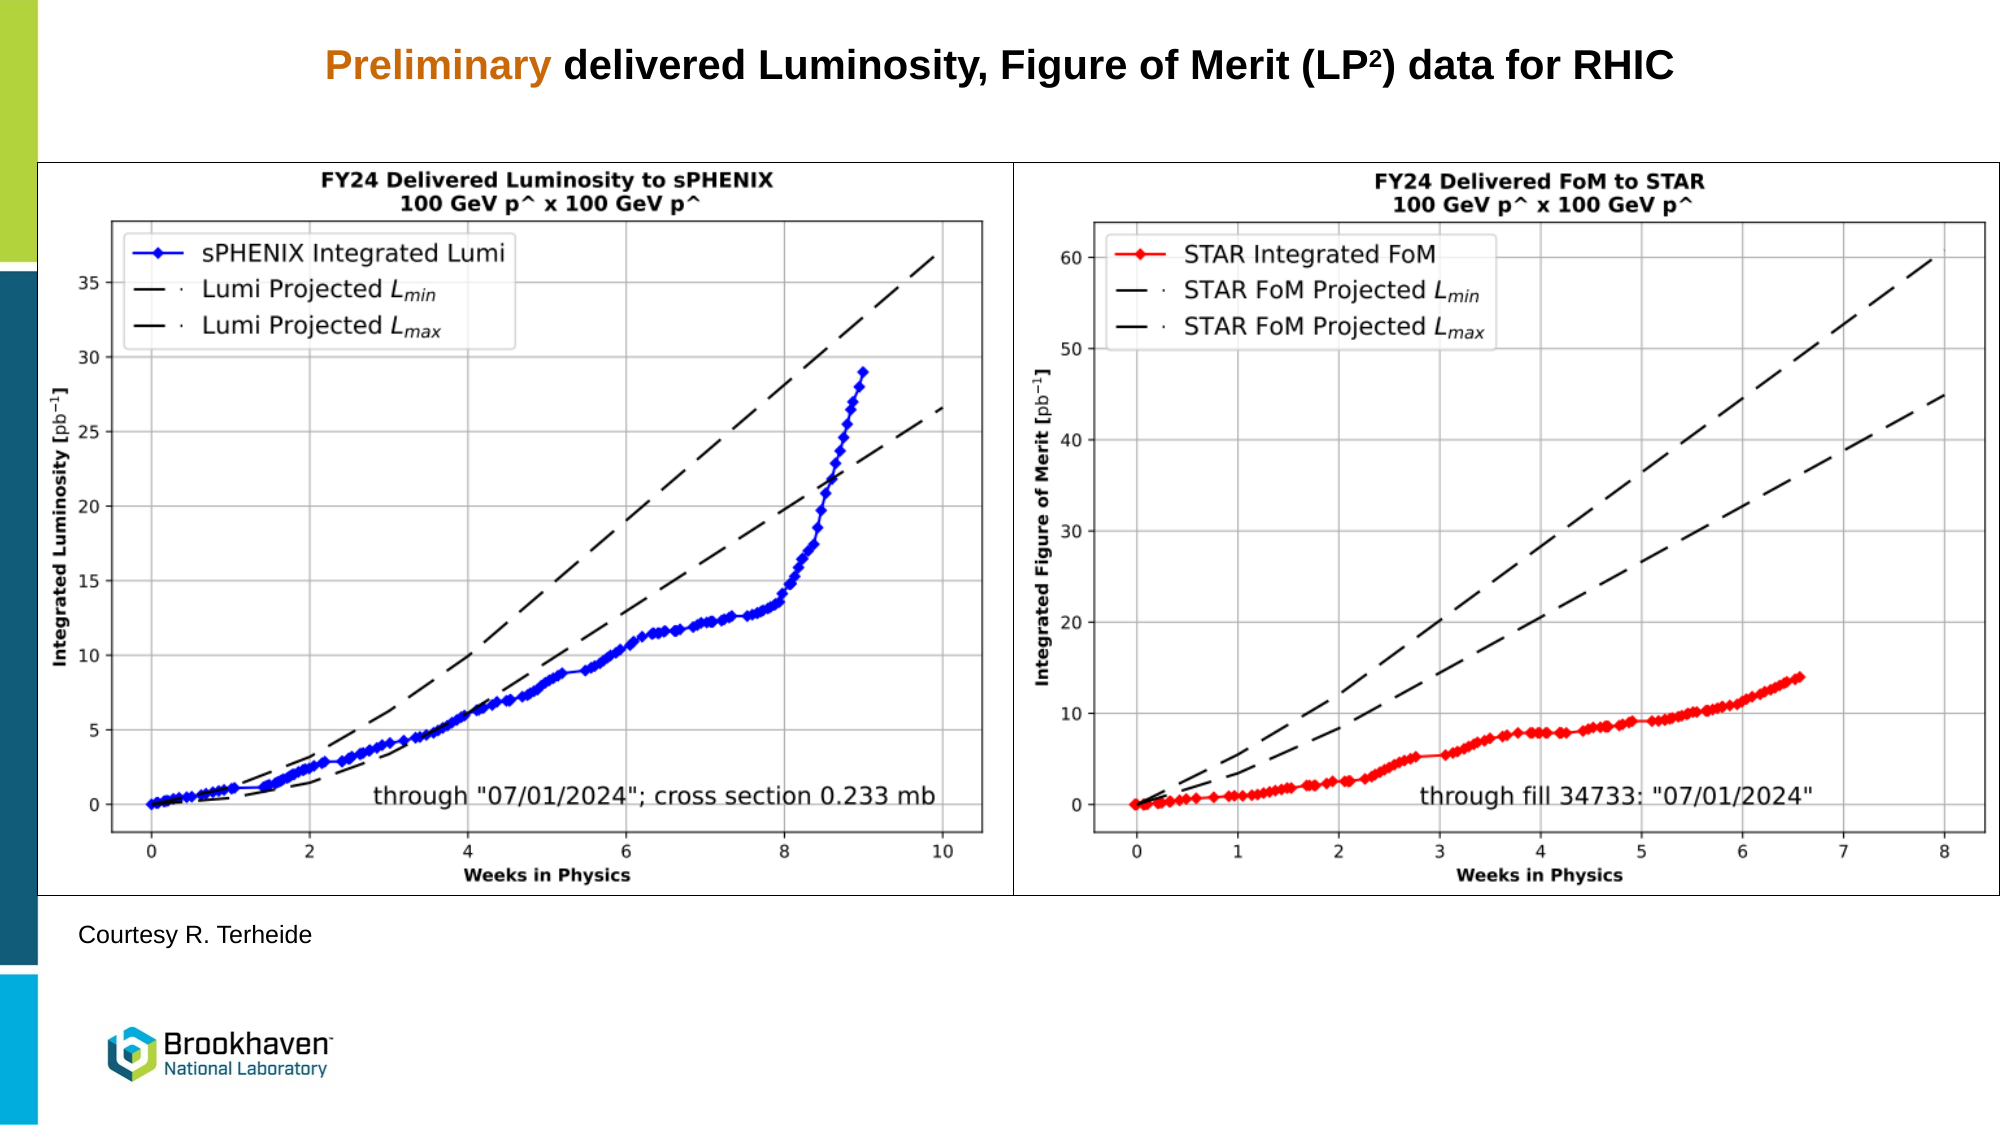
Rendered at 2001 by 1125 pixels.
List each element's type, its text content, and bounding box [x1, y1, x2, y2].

picture [0, 0, 2001, 1125]
text_box Courtesy R. Terheide [63, 910, 463, 956]
text_box Preliminary delivered Luminosity, Figure of Merit (LP2) data for RHIC [248, 30, 1752, 96]
